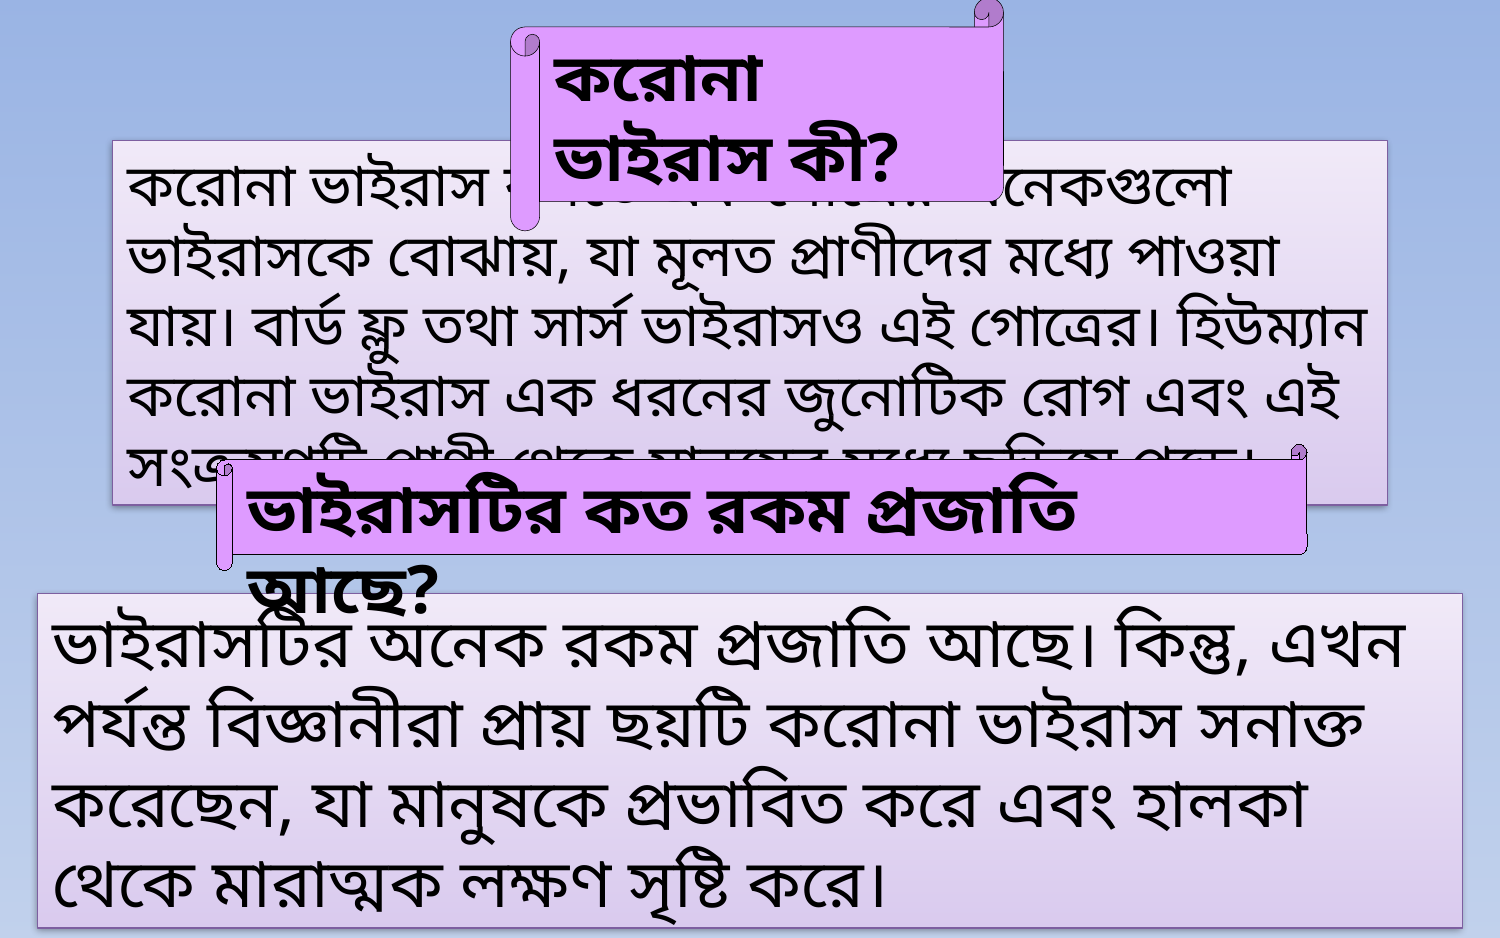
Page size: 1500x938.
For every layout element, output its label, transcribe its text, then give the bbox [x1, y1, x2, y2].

text_box ভাইরাসটির অনেক রকম প্রজাতি আছে। কিন্তু, এখন পর্যন্ত বিজ্ঞানীরা প্রায় ছয়টি করোনা ভাইরাস সনাক্ত করেছেন, যা মানুষকে প্রভাবিত করে এবং হালকা থেকে মারাত্মক লক্ষণ সৃষ্টি করে। [37, 593, 1463, 929]
text_box করোনা ভাইরাস কী? [510, 0, 1004, 231]
text_box করোনা ভাইরাস বলতে এক গোত্রের অনেকগুলো ভাইরাসকে বোঝায়, যা মূলত প্রাণীদের মধ্যে পাওয়া যায়। বার্ড ফ্লু তথা সার্স ভাইরাসও এই গোত্রের। হিউম্যান করোনা ভাইরাস এক ধরনের জুনোটিক রোগ এবং এই সংক্রমণটি প্রাণী থেকে মানুষের মধ্যে ছড়িয়ে পড়ে। [112, 140, 1388, 506]
text_box ভাইরাসটির কত রকম প্রজাতি আছে? [216, 444, 1308, 571]
